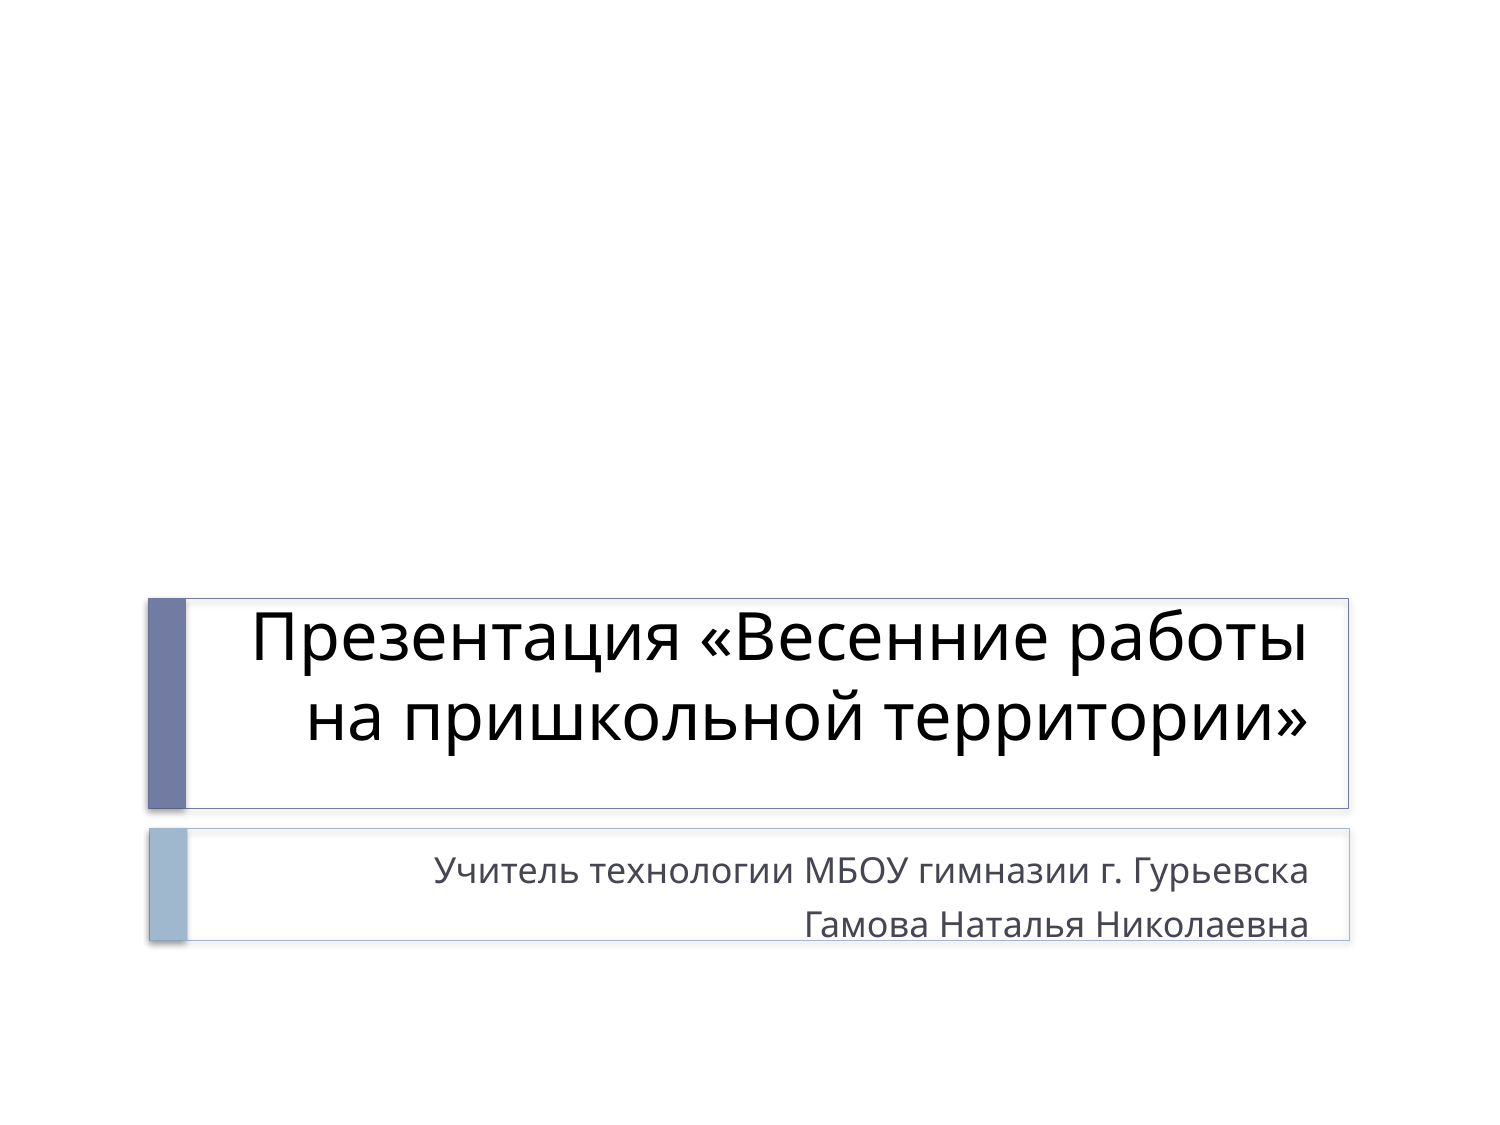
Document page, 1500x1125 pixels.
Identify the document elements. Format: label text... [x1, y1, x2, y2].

title Презентация «Весенние работы на пришкольной территории» [200, 586, 1325, 800]
subtitle Учитель технологии МБОУ гимназии г. Гурьевска Гамова Наталья Николаевна [200, 840, 1325, 953]
